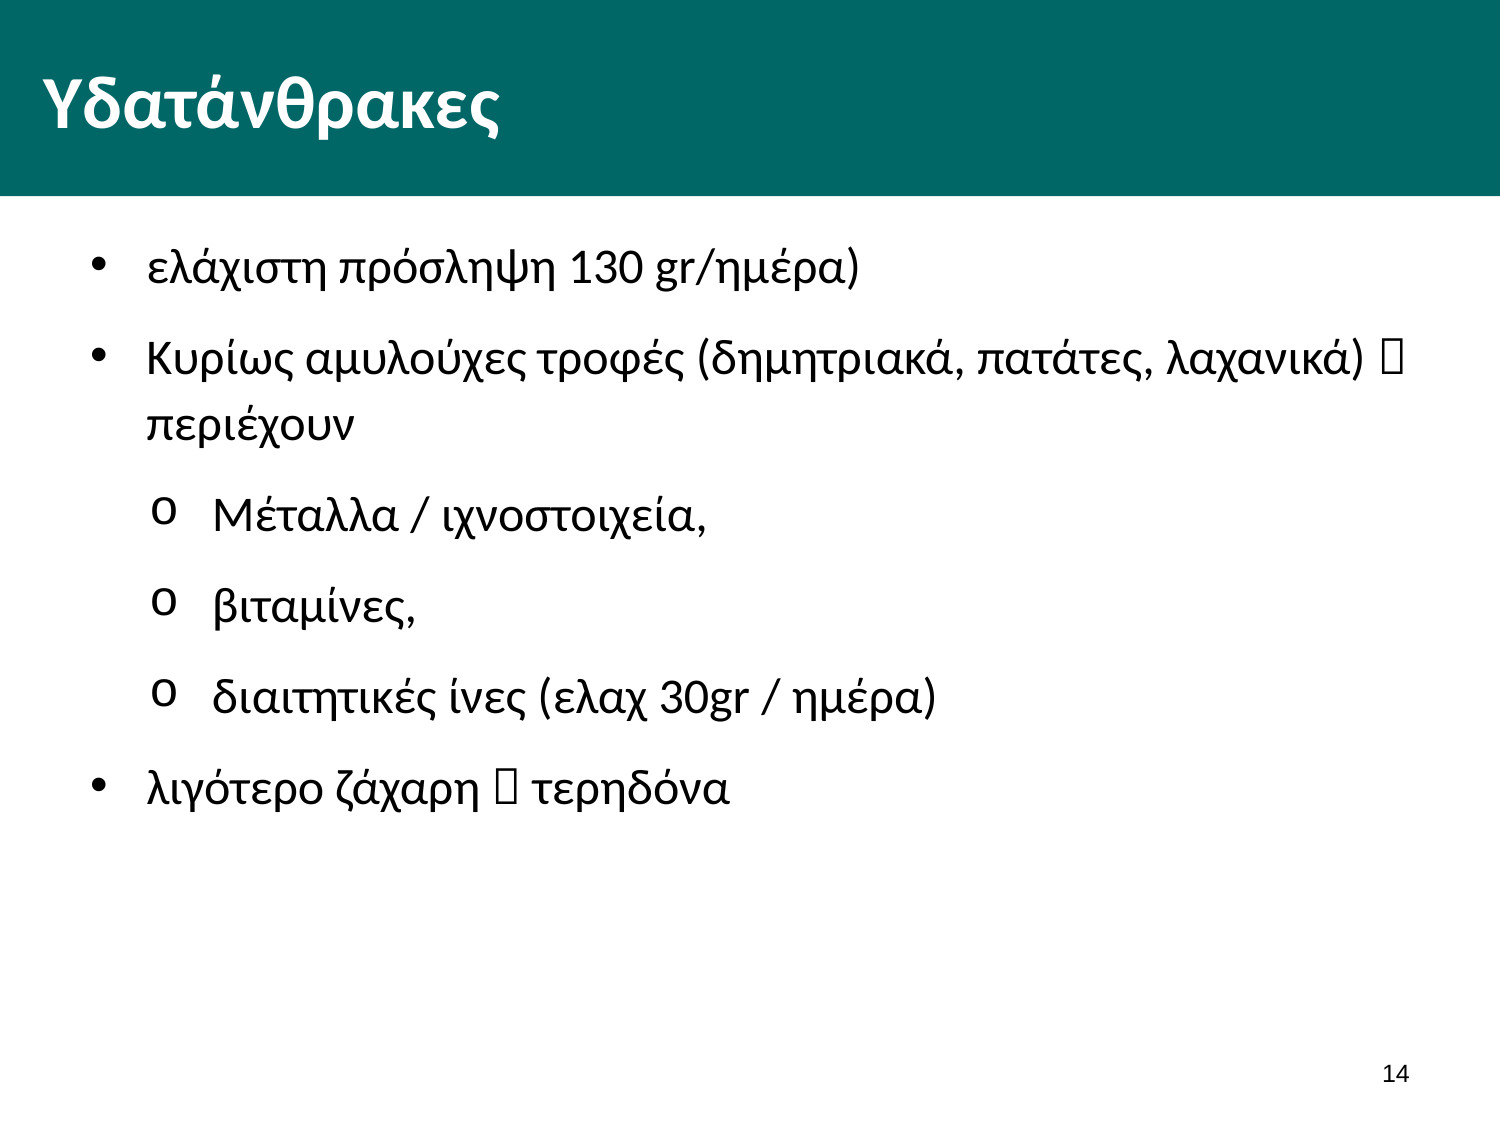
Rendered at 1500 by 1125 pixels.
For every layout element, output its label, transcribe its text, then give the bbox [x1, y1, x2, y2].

list ελάχιστη πρόσληψη 130 gr/ημέρα) Κυρίως αμυλούχες τροφές (δημητριακά, πατάτες, λαχανικά)  περιέχουν Μέταλλα / ιχνοστοιχεία, βιταμίνες, διαιτητικές ίνες (ελαχ 30gr / ημέρα) λιγότερο ζάχαρη  τερηδόνα [75, 219, 1425, 1024]
slide_number 13 [1074, 1042, 1425, 1103]
title Υδατάνθρακες [0, 0, 1500, 197]
